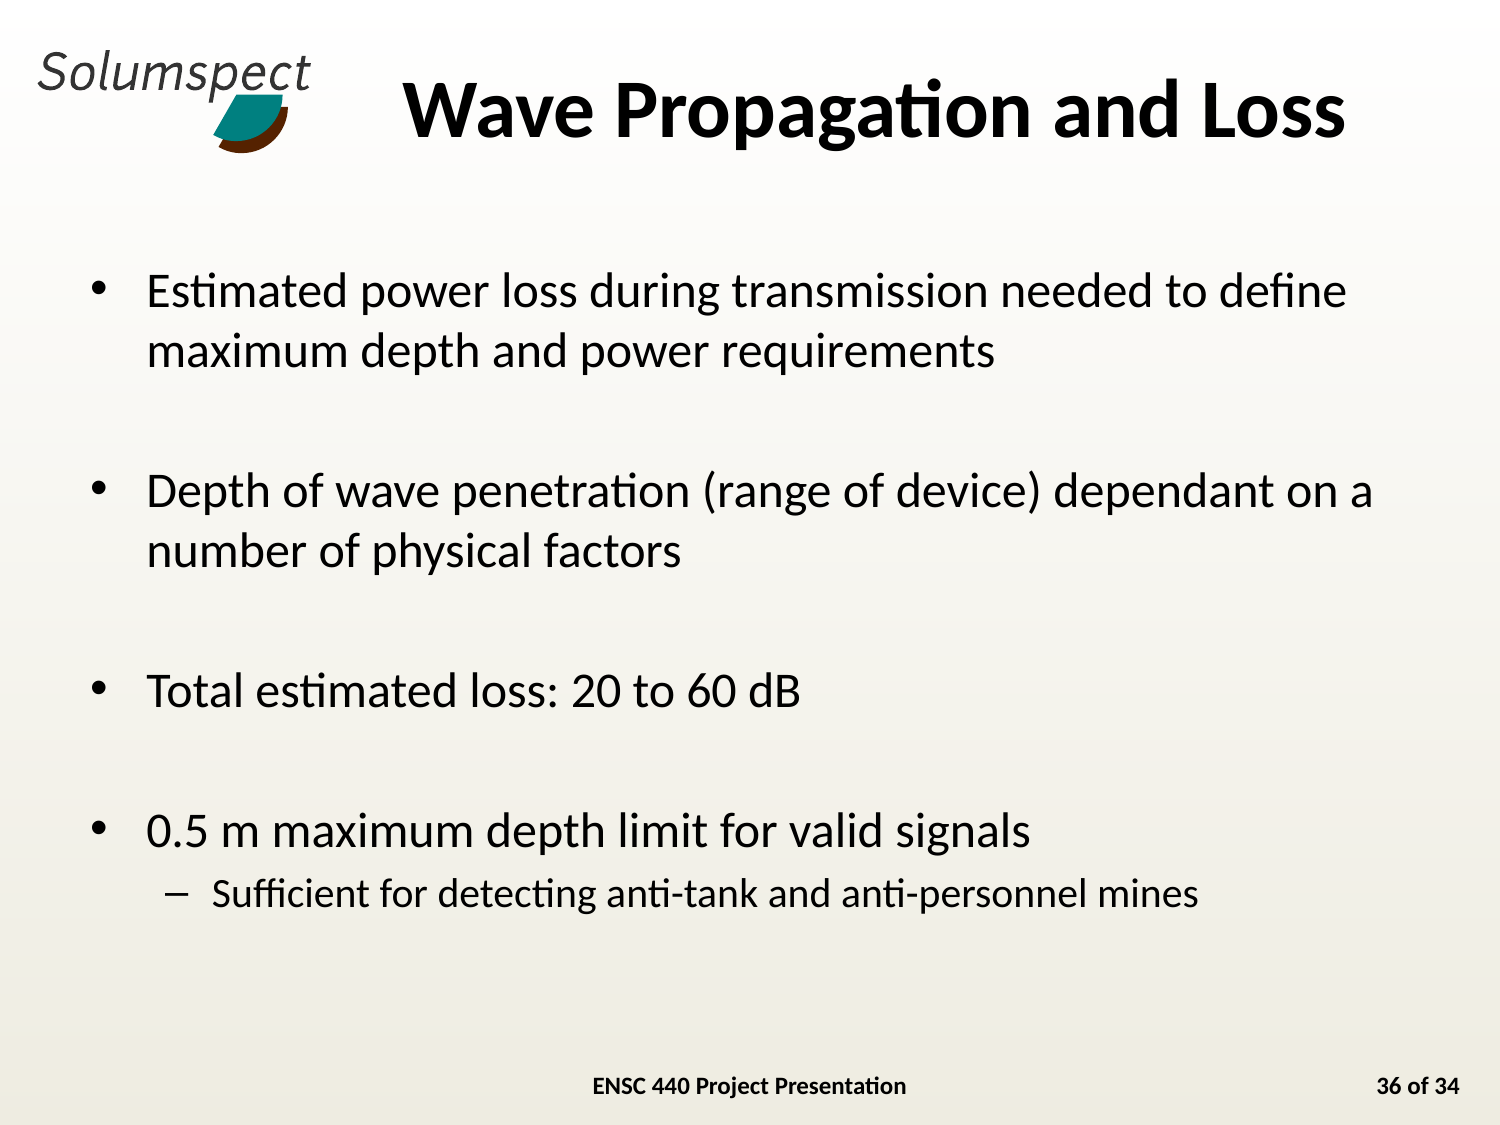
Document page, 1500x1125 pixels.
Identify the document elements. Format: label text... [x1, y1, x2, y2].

title Wave Propagation and Loss [324, 45, 1425, 163]
list Estimated power loss during transmission needed to define maximum depth and power requirements Depth of wave penetration (range of device) dependant on a number of physical factors Total estimated loss: 20 to 60 dB 0.5 m maximum depth limit for valid signals Sufficient for detecting anti-tank and anti-personnel mines [75, 249, 1425, 1005]
